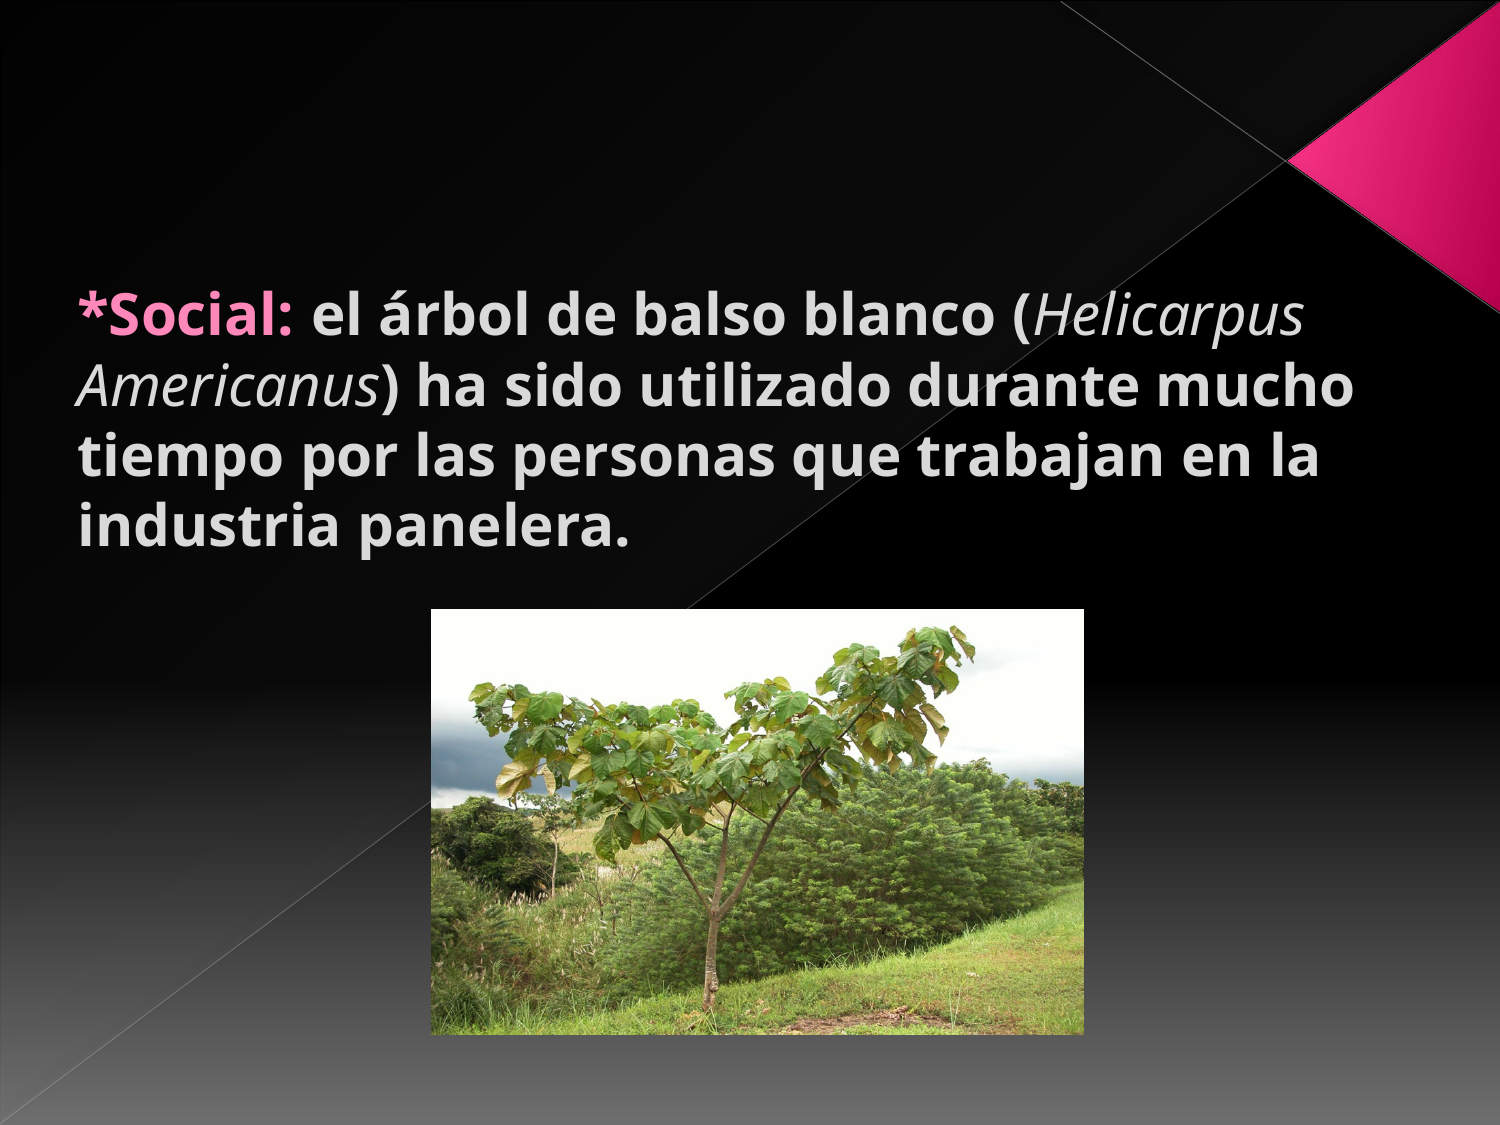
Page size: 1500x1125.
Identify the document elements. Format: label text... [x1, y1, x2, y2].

title *Social: el árbol de balso blanco (Helicarpus Americanus) ha sido utilizado durante mucho tiempo por las personas que trabajan en la industria panelera. [62, 44, 1436, 1083]
picture [430, 609, 1085, 1036]
